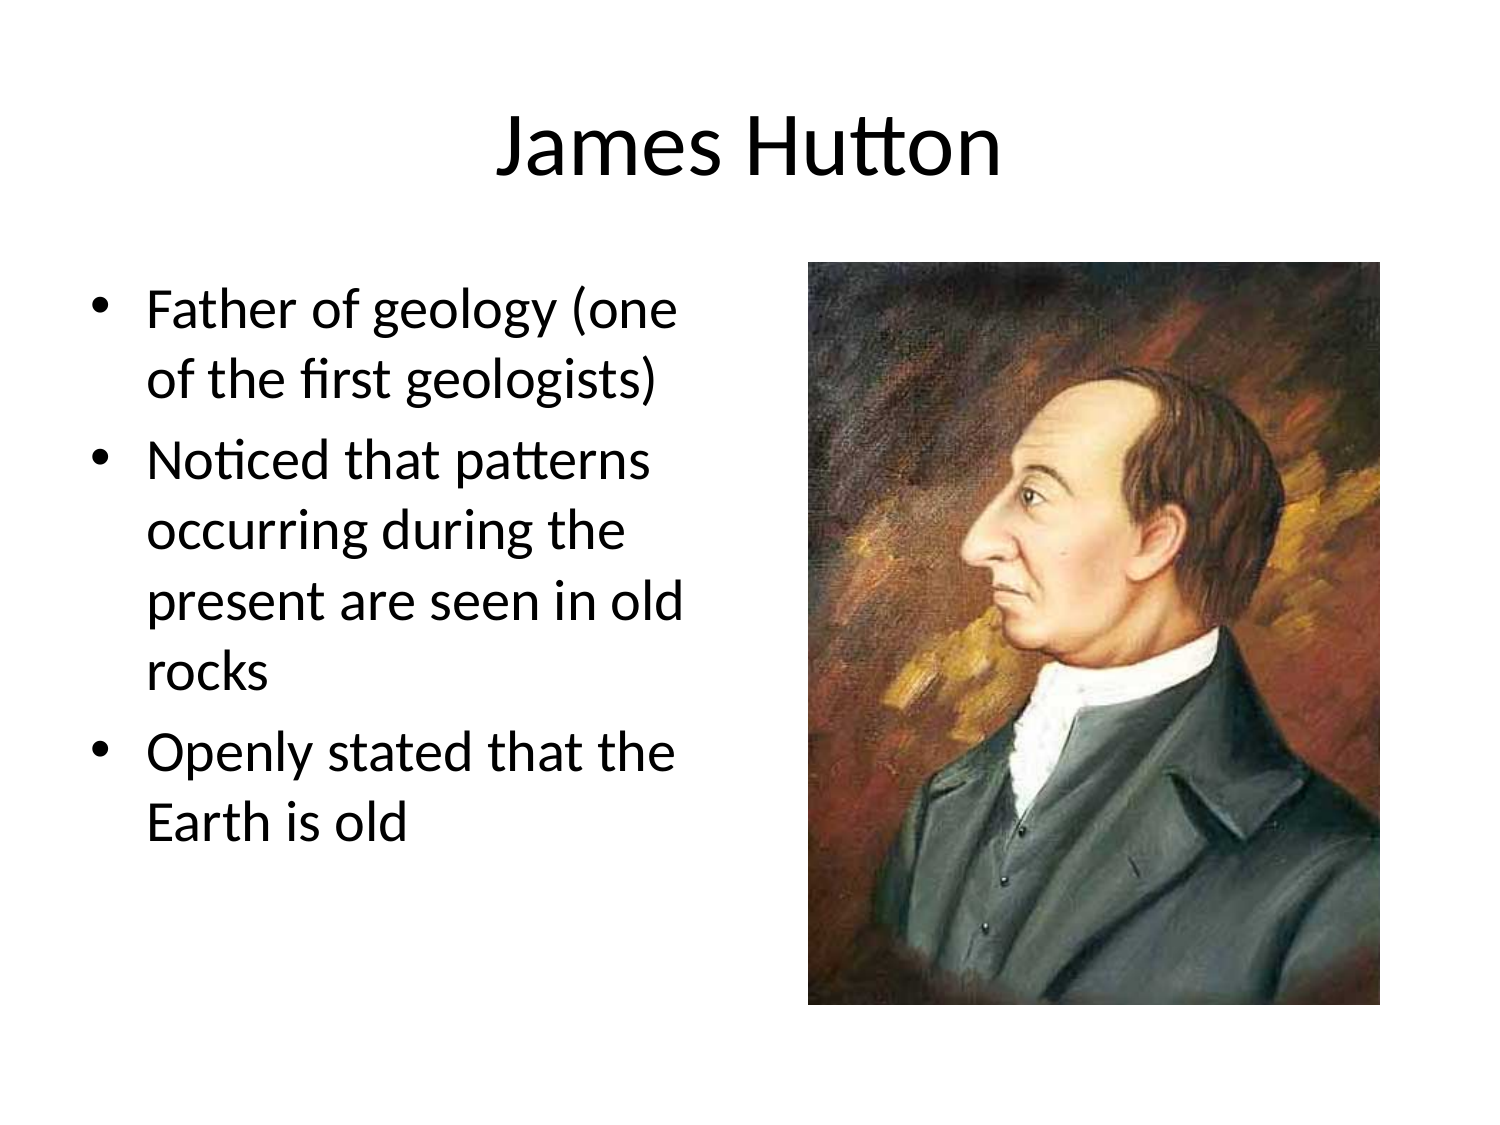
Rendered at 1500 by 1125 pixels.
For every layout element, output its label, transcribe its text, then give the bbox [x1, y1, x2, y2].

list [807, 262, 1380, 1006]
list Father of geology (one of the first geologists) Noticed that patterns occurring during the present are seen in old rocks Openly stated that the Earth is old [75, 262, 738, 1005]
title James Hutton [75, 45, 1425, 233]
